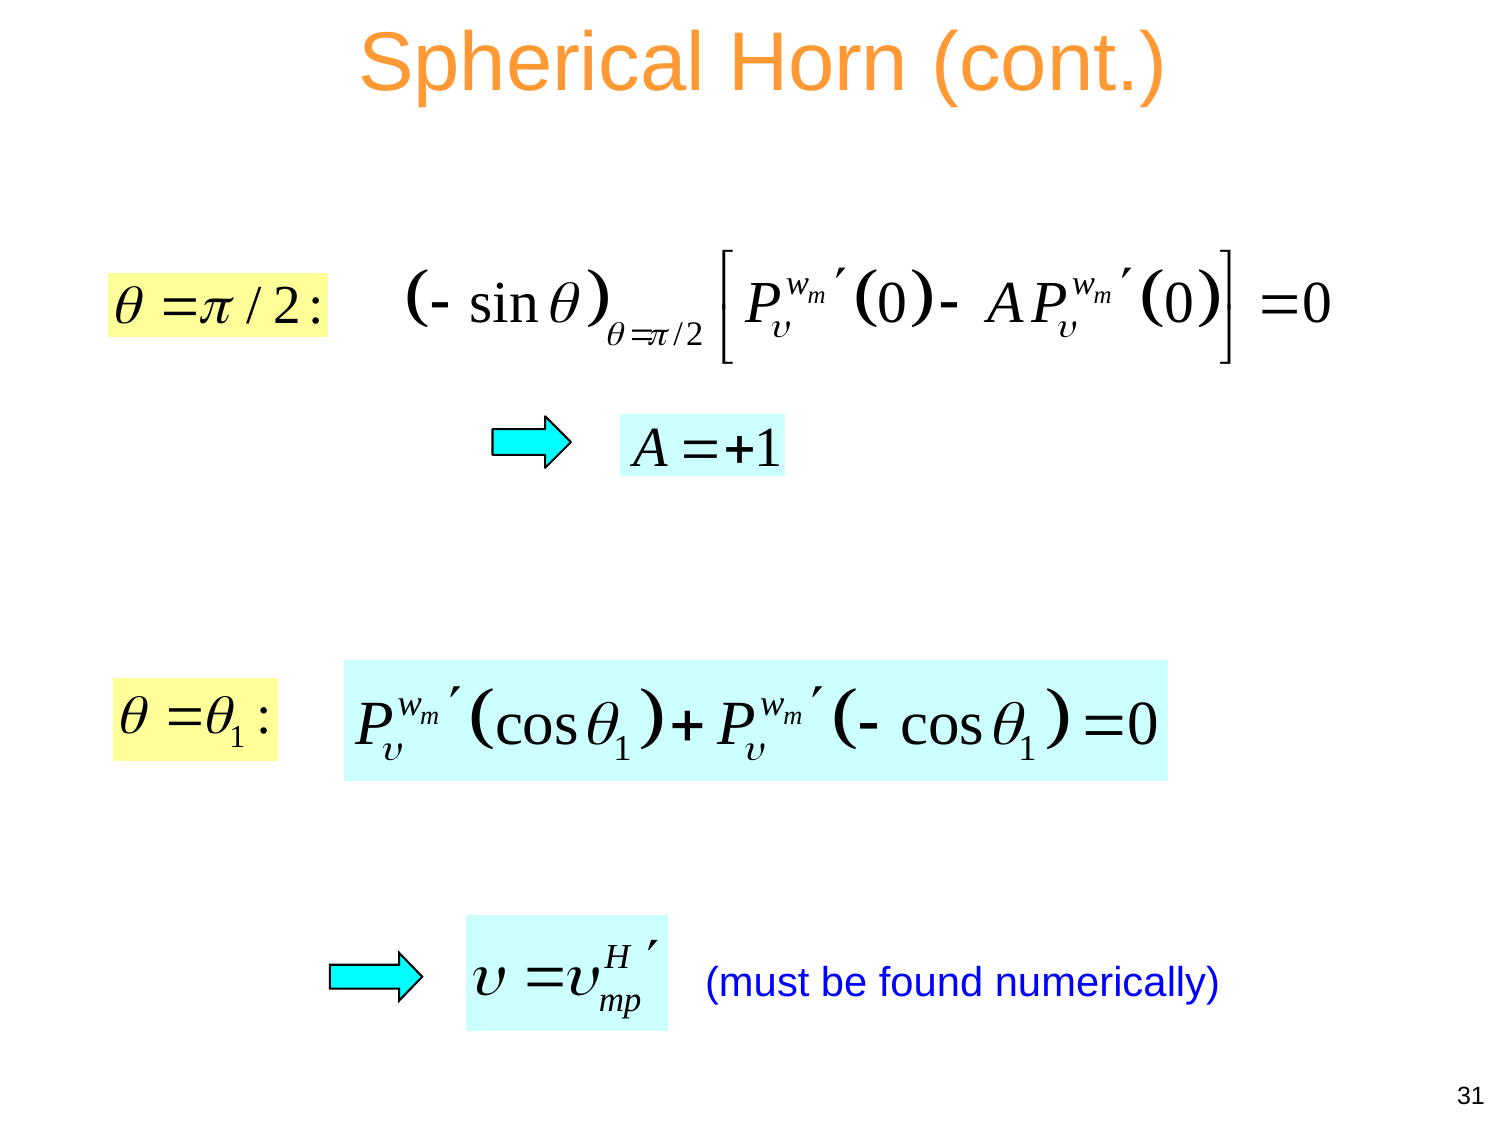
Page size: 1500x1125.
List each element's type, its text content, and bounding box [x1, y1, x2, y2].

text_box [398, 237, 1343, 378]
text_box [492, 416, 571, 468]
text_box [107, 272, 329, 338]
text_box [619, 413, 786, 476]
text_box Spherical Horn (cont.) [123, 0, 1403, 115]
slide_number 31 [1149, 1065, 1500, 1125]
text_box [329, 952, 423, 1001]
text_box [465, 914, 669, 1032]
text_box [112, 678, 279, 762]
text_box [343, 660, 1169, 782]
text_box (must be found numerically) [690, 947, 1261, 1013]
